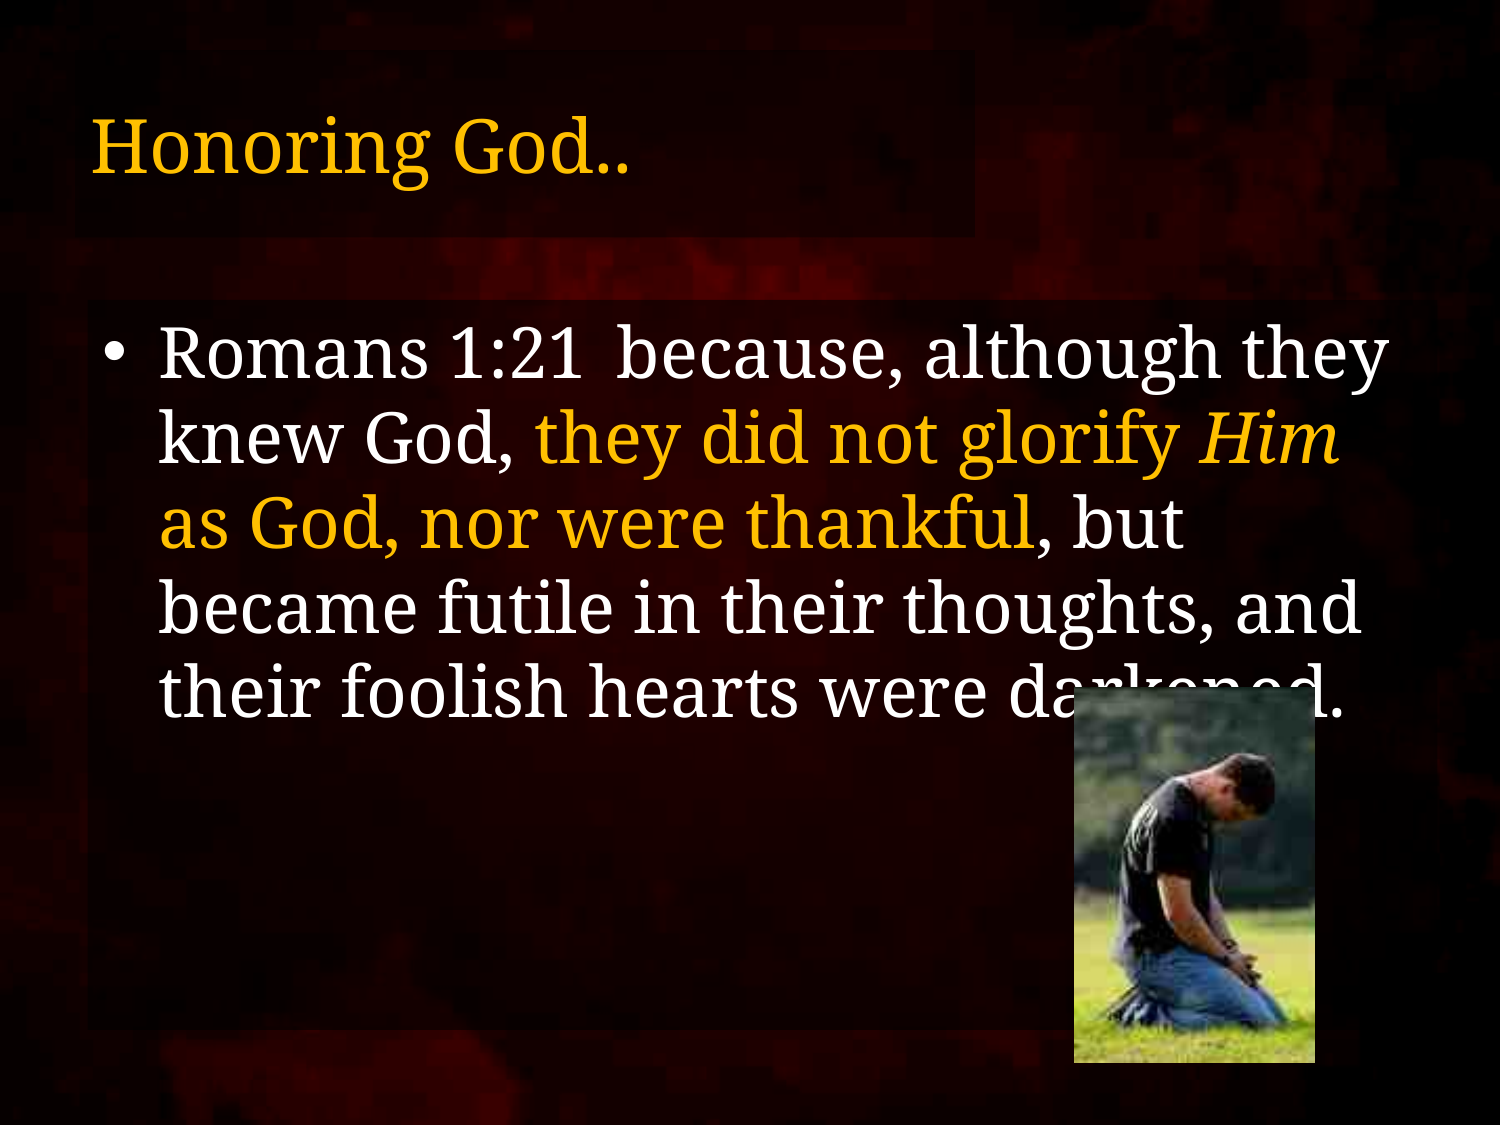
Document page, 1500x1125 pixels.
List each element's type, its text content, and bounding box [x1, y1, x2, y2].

title Honoring God.. [75, 50, 975, 238]
list Romans 1:21 because, although they knew God, they did not glorify Him as God, nor were thankful, but became futile in their thoughts, and their foolish hearts were darkened. [87, 299, 1438, 1030]
picture [0, 0, 1500, 1125]
